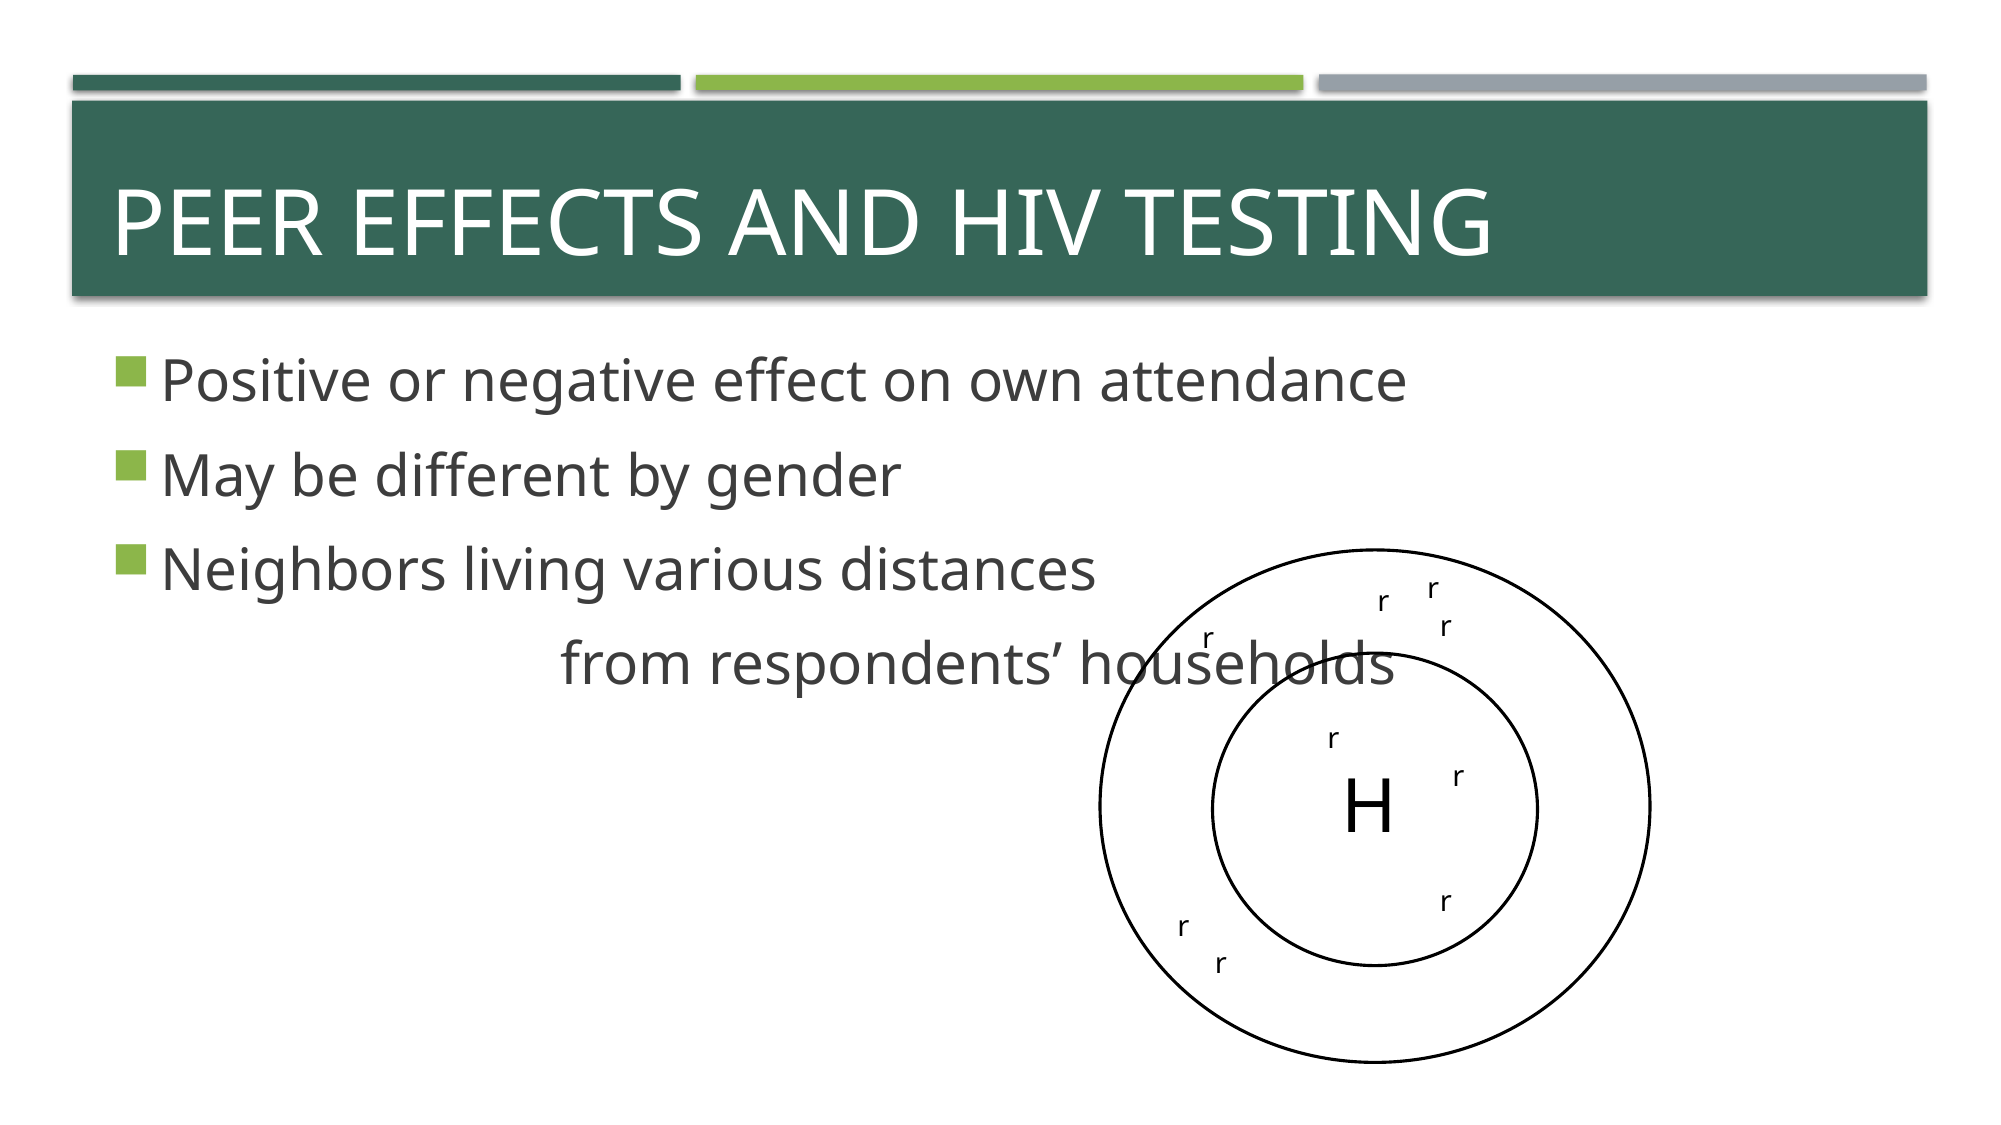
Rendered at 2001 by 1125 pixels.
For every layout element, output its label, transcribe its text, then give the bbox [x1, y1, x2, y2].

title Peer effects and HIV testing [95, 115, 1905, 282]
text_box [1212, 653, 1538, 966]
text_box r [1437, 749, 1500, 800]
list Positive or negative effect on own attendance May be different by gender Neighbors living various distances from respondents’ households [95, 414, 1905, 962]
text_box [1100, 549, 1651, 1063]
text_box H [1326, 749, 1414, 855]
text_box r [1424, 599, 1488, 650]
text_box r [1312, 712, 1375, 763]
text_box r [1412, 562, 1475, 613]
text_box r [1199, 937, 1263, 988]
text_box r [1162, 899, 1225, 950]
text_box r [1187, 612, 1250, 663]
text_box r [1424, 874, 1488, 925]
text_box r [1362, 574, 1424, 625]
